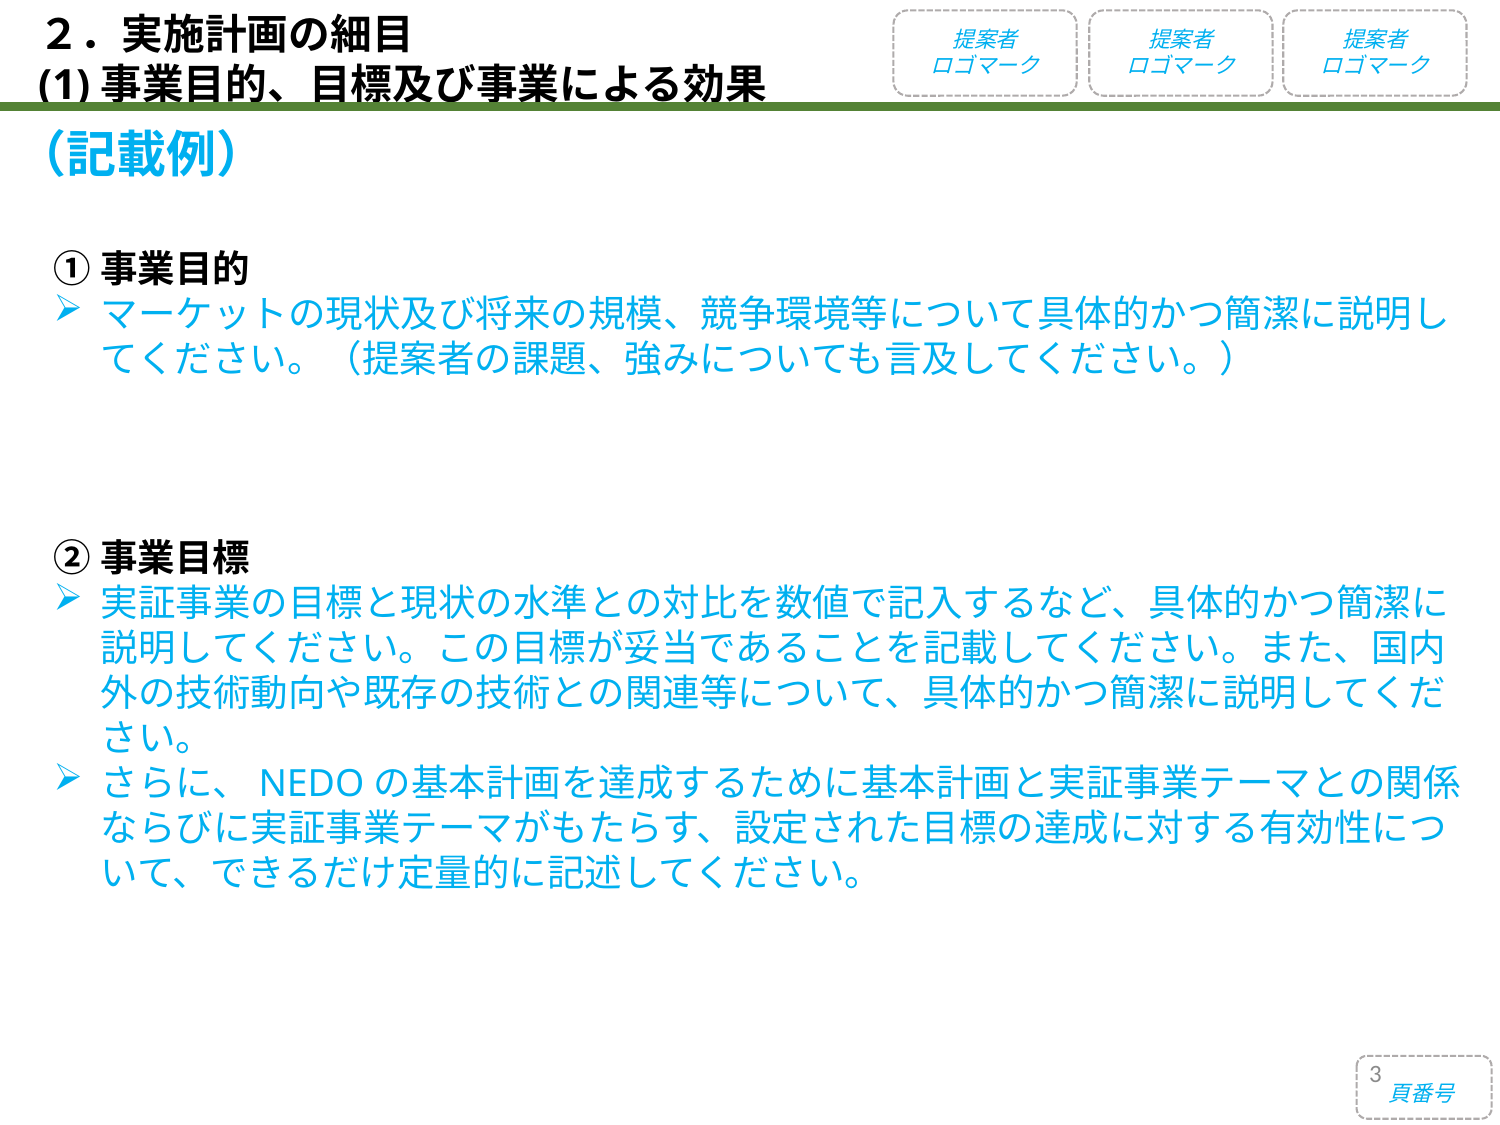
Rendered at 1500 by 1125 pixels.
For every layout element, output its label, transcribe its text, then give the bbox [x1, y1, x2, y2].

text_box ２．実施計画の細目 (1)事業目的、目標及び事業による効果 [23, 111, 783, 116]
text_box ①事業目的 マーケットの現状及び将来の規模、競争環境等について具体的かつ簡潔に説明してください。（提案者の課題、強みについても言及してください。） [53, 244, 1467, 380]
text_box [1282, 9, 1468, 97]
text_box 頁番号 [1373, 1072, 1469, 1114]
text_box ②事業目標 実証事業の目標と現状の水準との対比を数値で記入するなど、具体的かつ簡潔に説明してください。この目標が妥当であることを記載してください。また、国内外の技術動向や既存の技術との関連等について、具体的かつ簡潔に説明してください。 さらに、NEDOの基本計画を達成するために基本計画と実証事業テーマとの関係ならびに実証事業テーマがもたらす、設定された目標の達成に対する有効性について、できるだけ定量的に記述してください。 [53, 533, 1467, 894]
text_box 提案者 ロゴマーク [1305, 18, 1445, 86]
text_box （記載例） [16, 122, 894, 183]
slide_number 3 [1059, 1042, 1397, 1103]
text_box 提案者 ロゴマーク [1111, 18, 1251, 86]
text_box 提案者 ロゴマーク [915, 18, 1055, 86]
text_box ２．実施計画の細目 (1)事業目的、目標及び事業による効果 [23, 0, 783, 102]
text_box [1355, 1054, 1493, 1120]
text_box [892, 9, 1078, 97]
text_box [1088, 9, 1274, 97]
